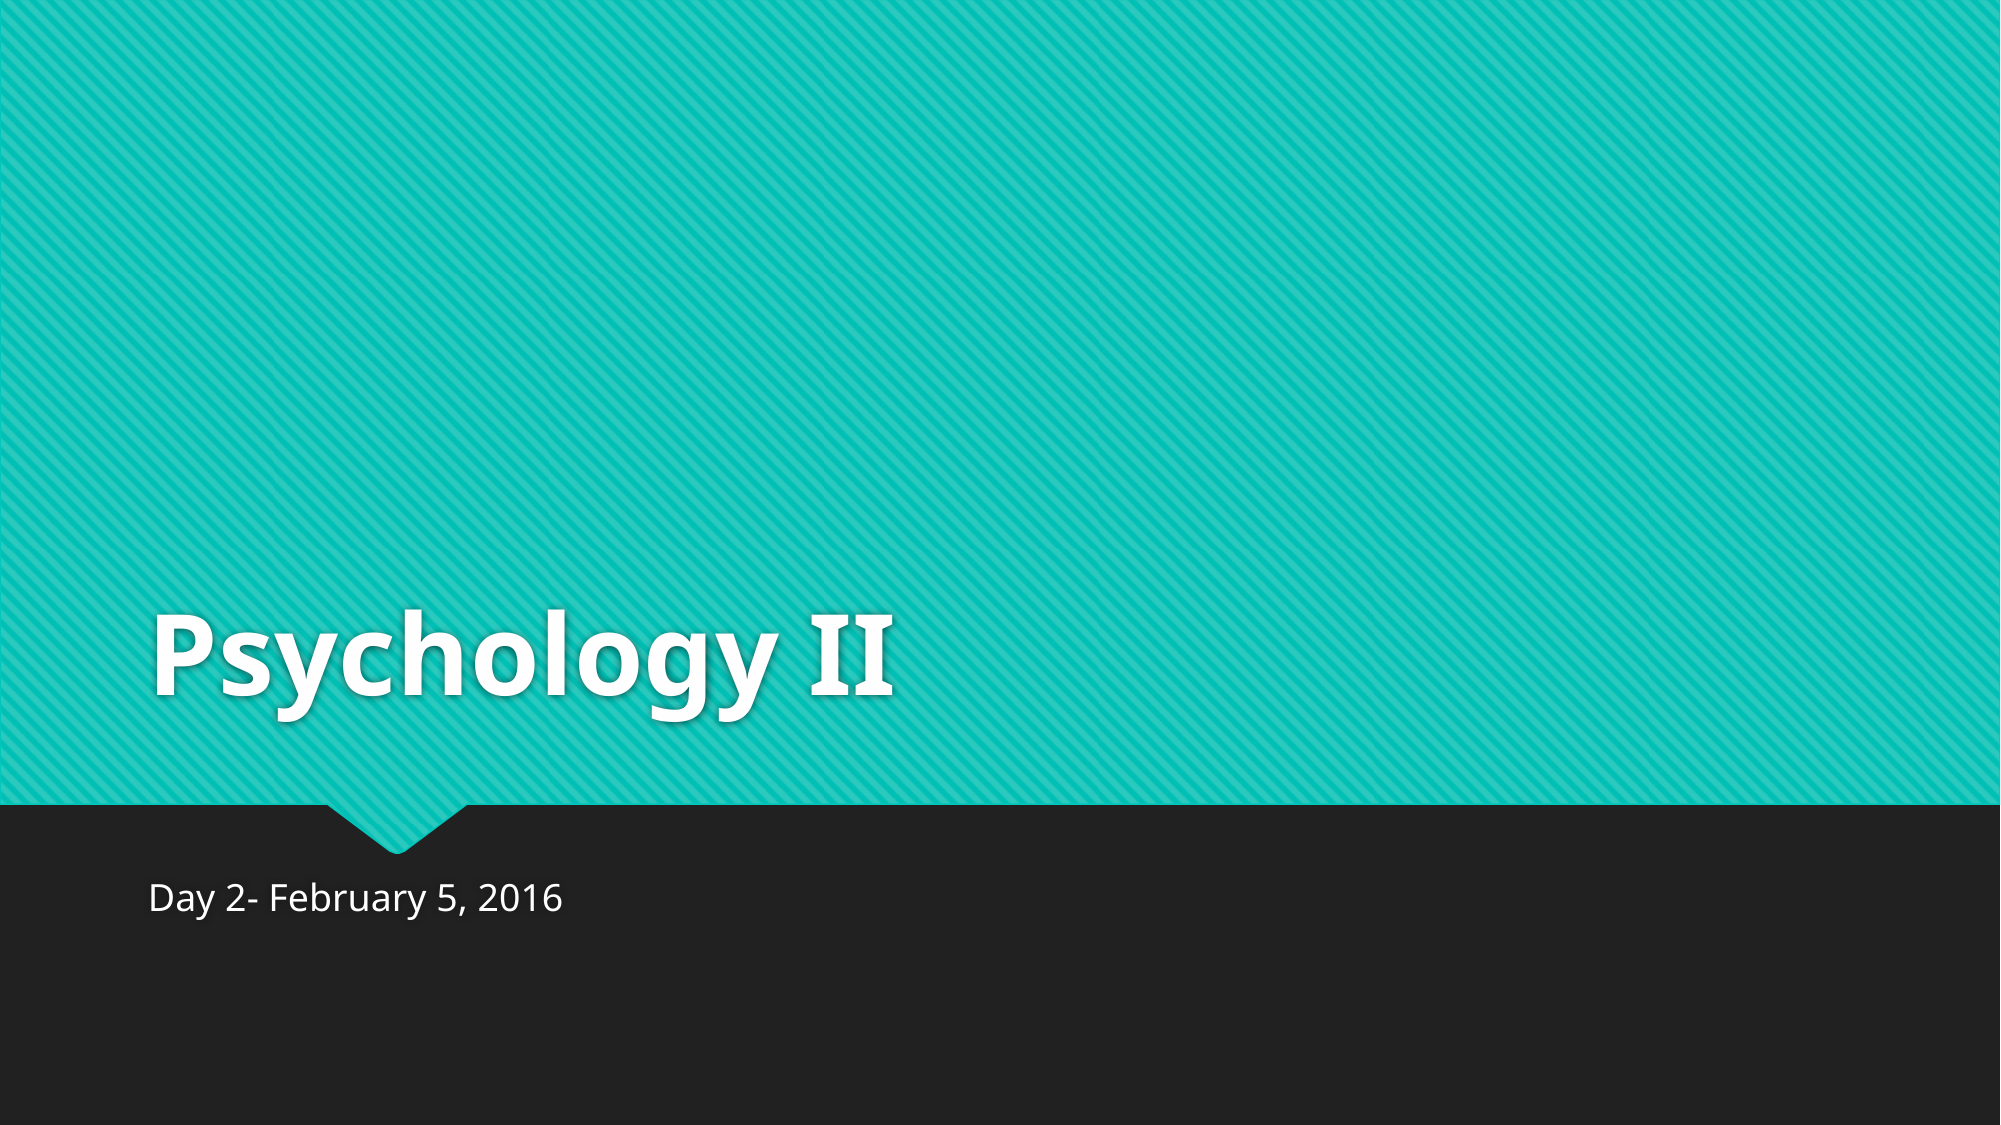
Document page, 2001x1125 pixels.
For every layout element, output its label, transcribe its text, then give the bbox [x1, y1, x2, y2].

subtitle Day 2- February 5, 2016 [132, 866, 1868, 938]
title Psychology II [132, 237, 1868, 726]
